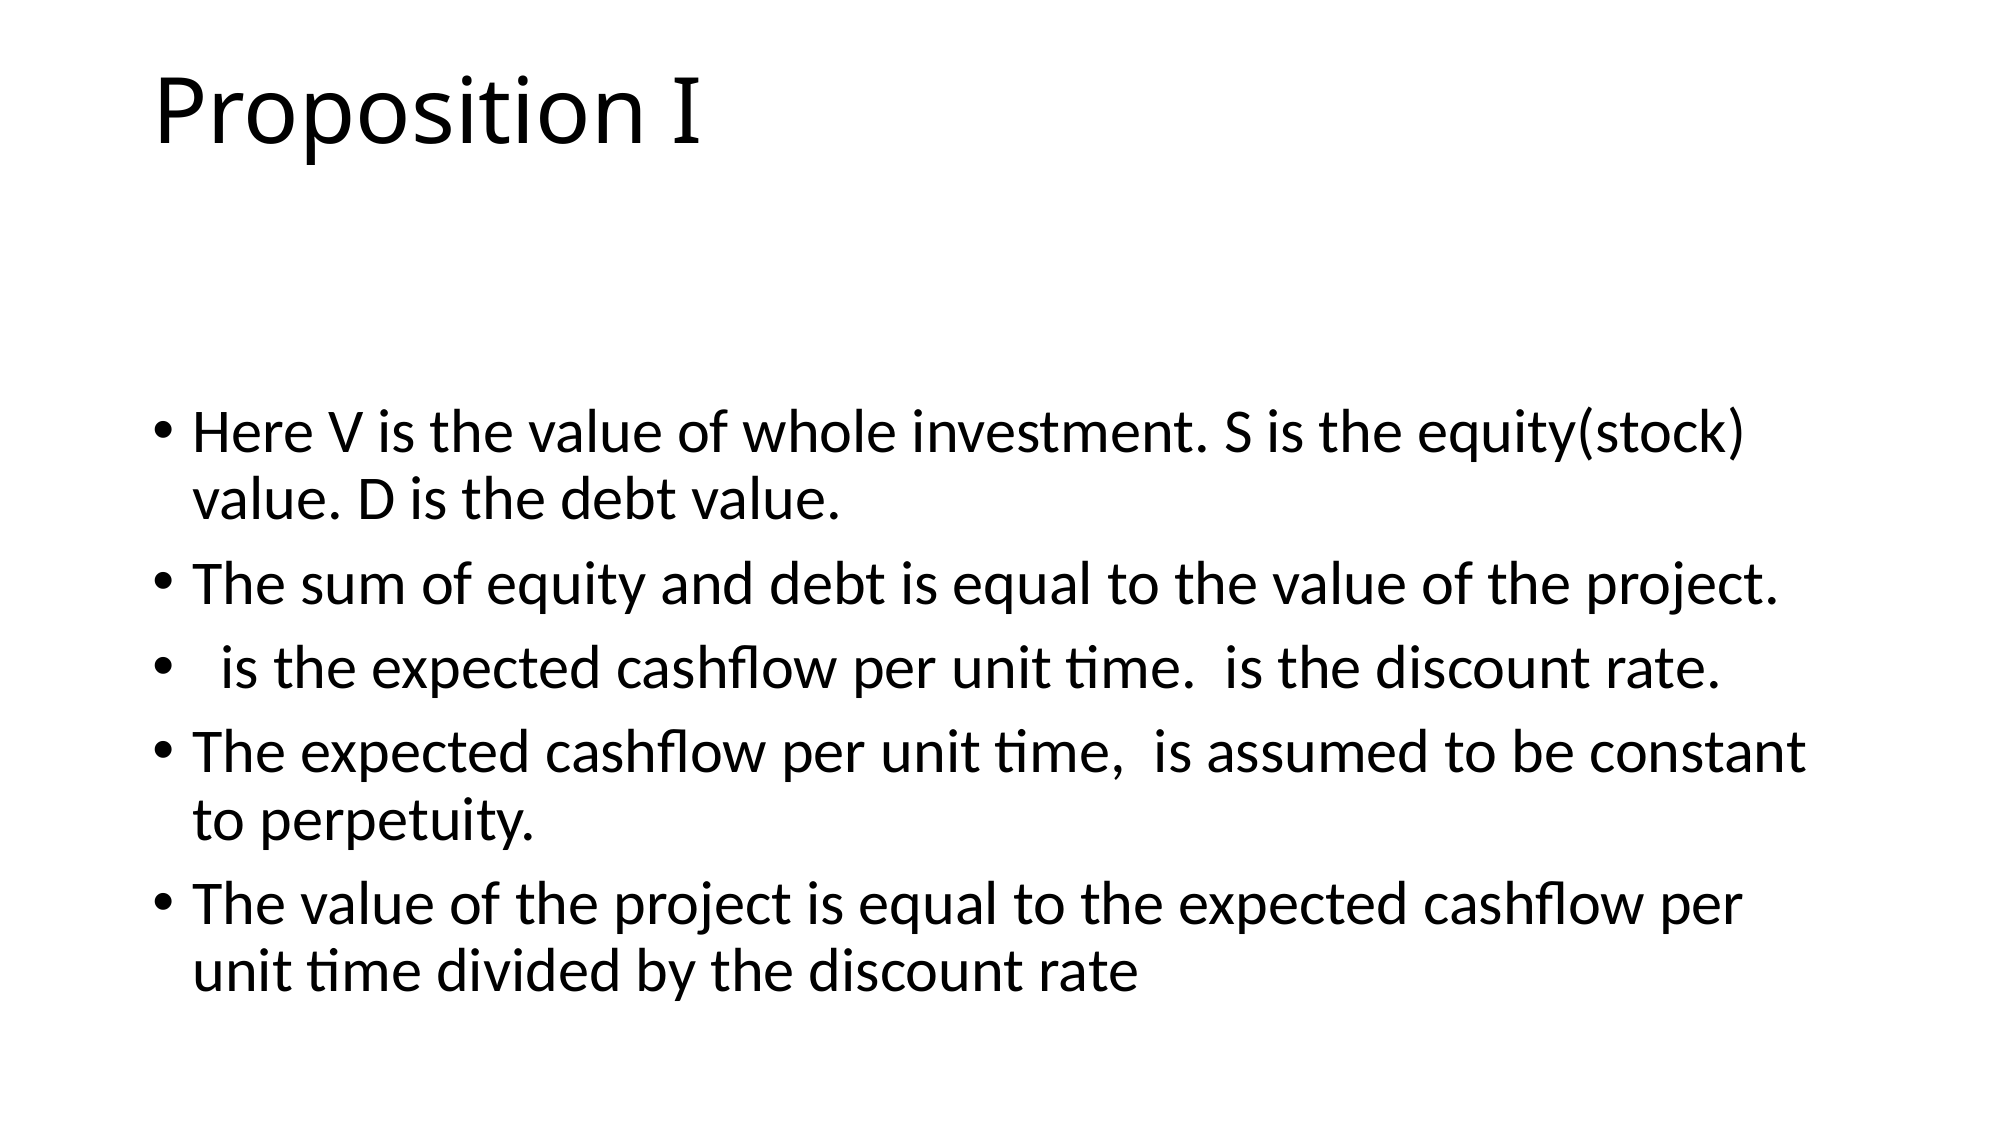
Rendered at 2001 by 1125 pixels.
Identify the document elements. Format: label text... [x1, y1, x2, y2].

title Proposition I [137, 59, 1863, 278]
